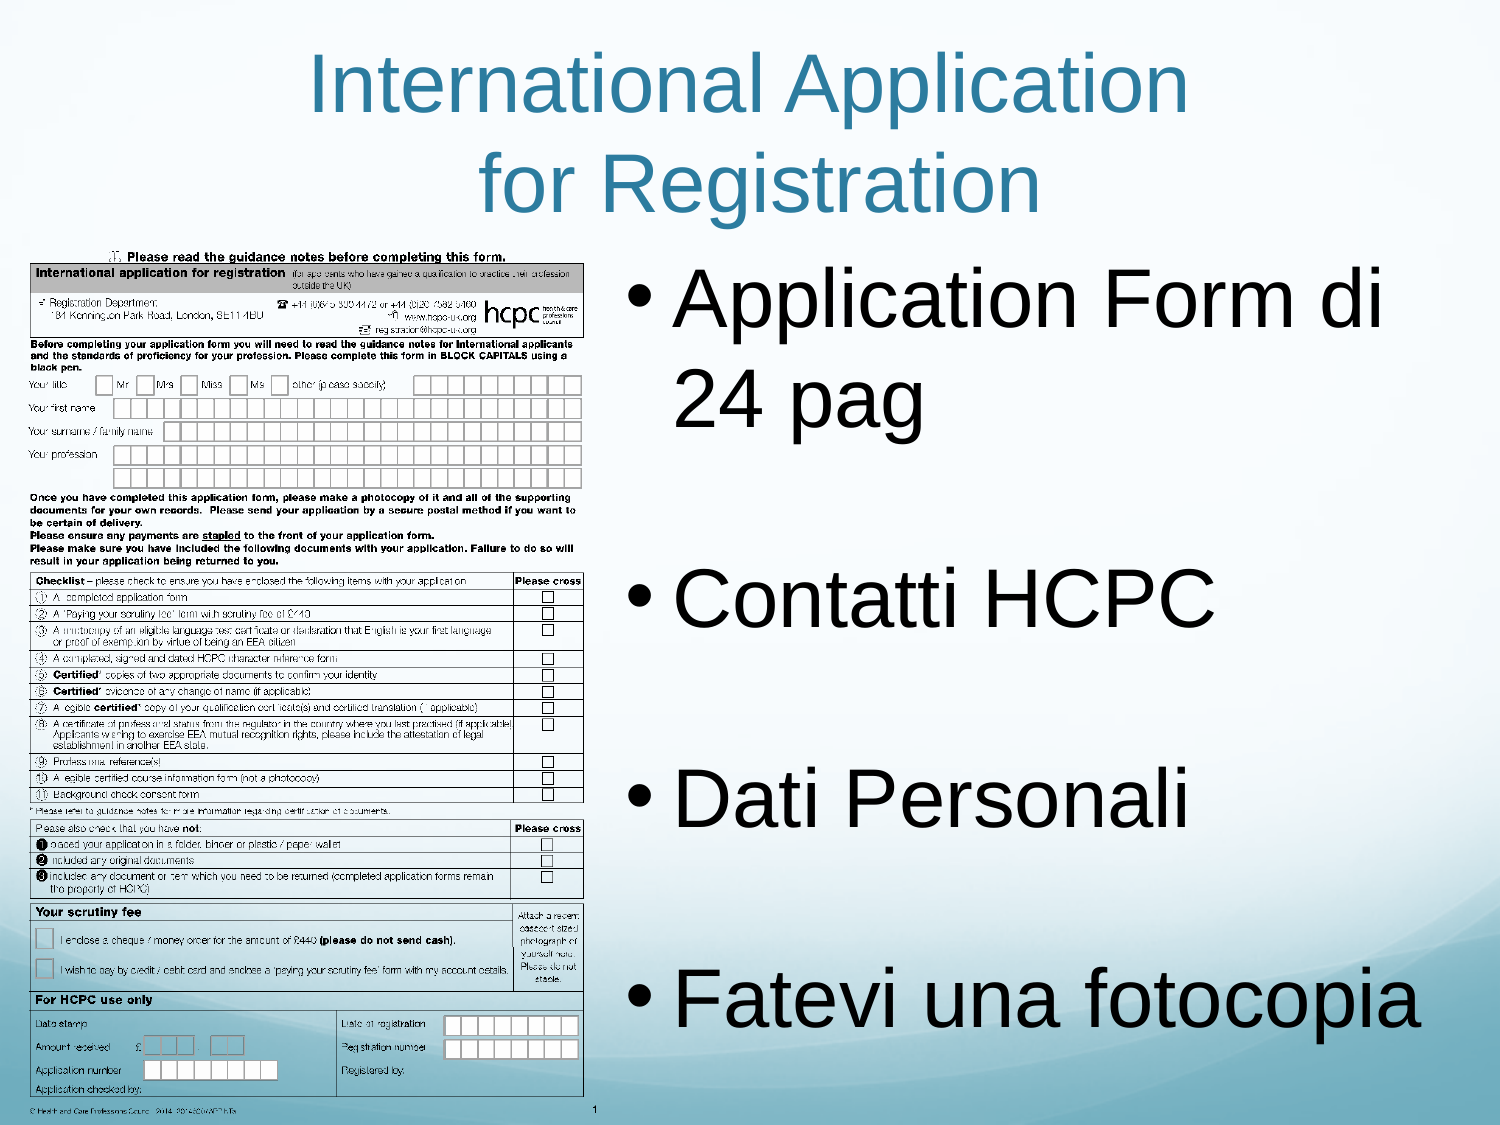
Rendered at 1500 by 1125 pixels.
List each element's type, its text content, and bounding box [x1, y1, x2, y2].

text_box Application Form di 24 pag Contatti HCPC Dati Personali Fatevi una fotocopia [612, 236, 1481, 1125]
picture [0, 0, 1500, 1125]
title International Application for Registration [90, 17, 1410, 236]
